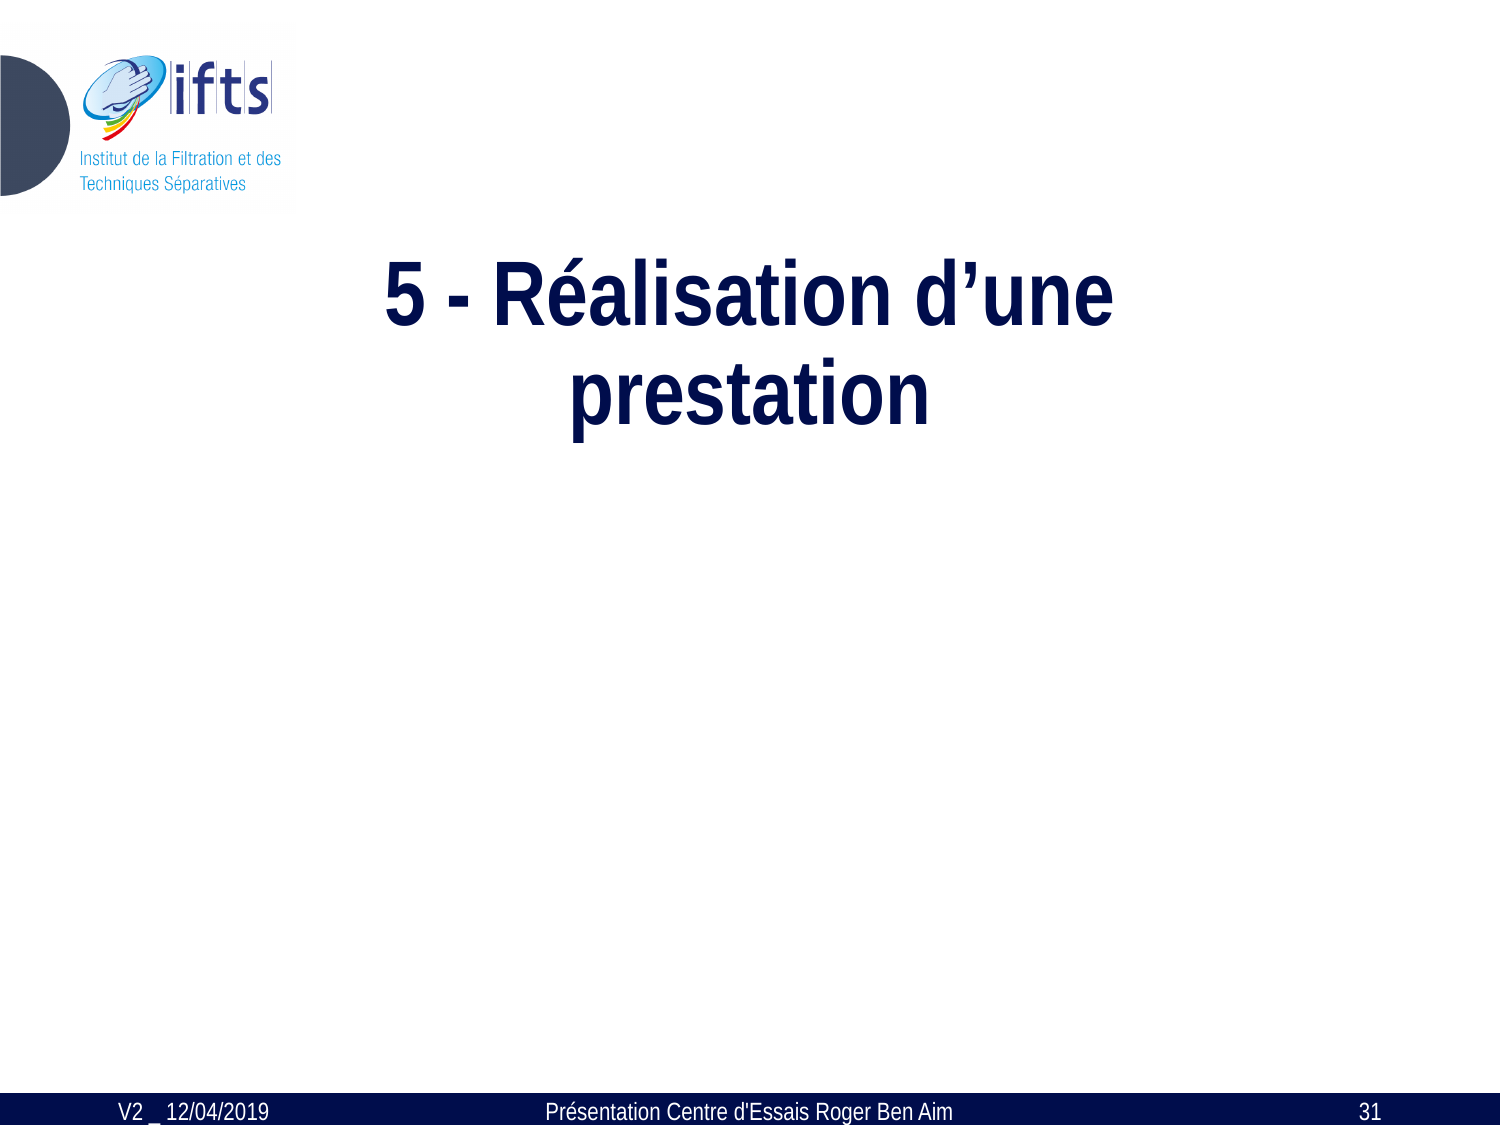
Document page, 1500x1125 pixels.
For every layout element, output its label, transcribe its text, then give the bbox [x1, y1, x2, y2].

slide_number 31 [1059, 1095, 1397, 1125]
picture [0, 22, 296, 214]
title 5 - Réalisation d’une prestation [208, 348, 1292, 452]
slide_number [103, 1095, 441, 1125]
footer Présentation Centre d'Essais Roger Ben Aim [496, 1095, 1004, 1125]
